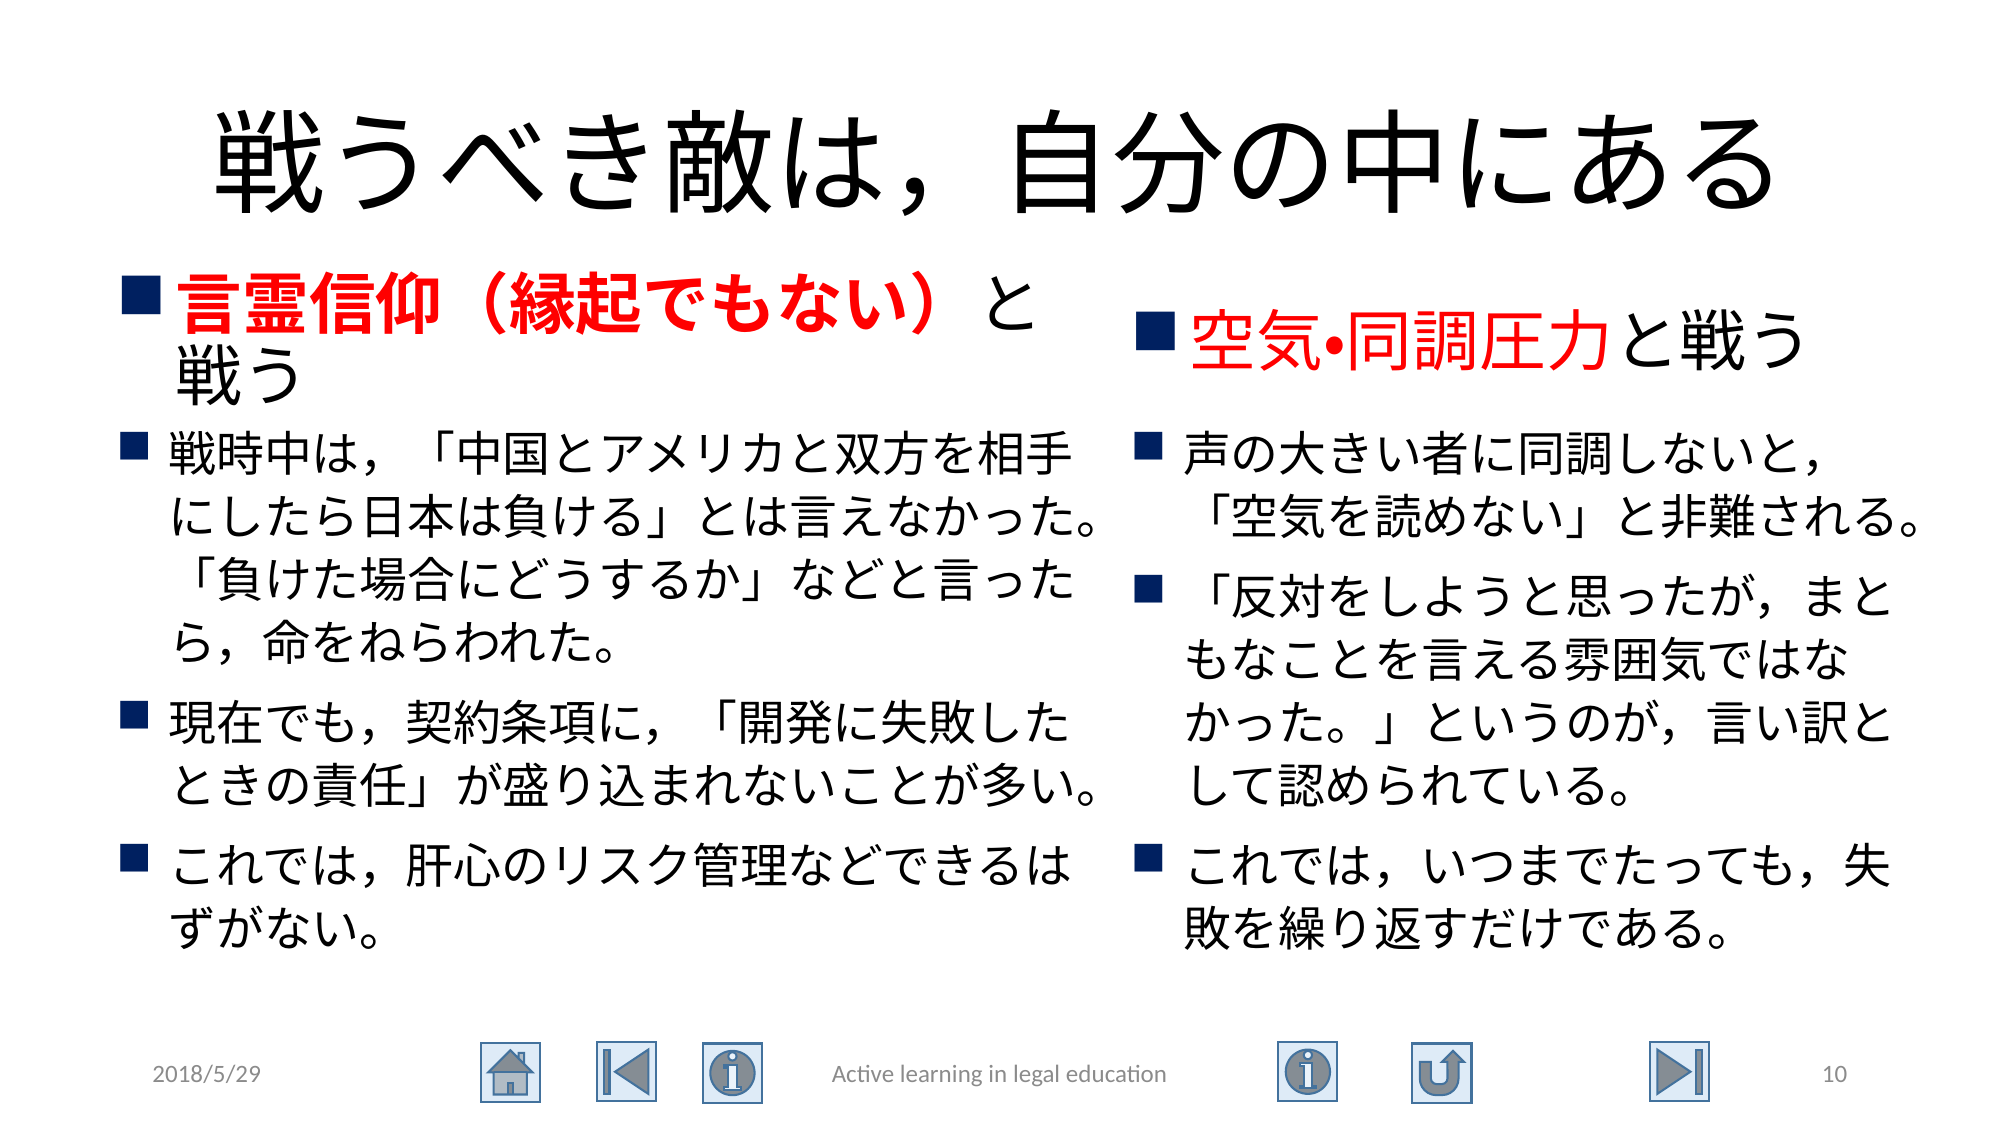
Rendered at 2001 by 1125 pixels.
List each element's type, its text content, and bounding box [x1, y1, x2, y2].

title 戦うべき敵は，自分の中にある [137, 59, 1863, 278]
text_box 言霊信仰（縁起でもない）と戦う [101, 275, 1092, 410]
footer Active learning in legal education [662, 1042, 1338, 1103]
slide_number 10 [1412, 1042, 1863, 1103]
text_box 空気・同調圧力と戦う [1115, 275, 1917, 410]
text_box 戦時中は，「中国とアメリカと双方を相手にしたら日本は負ける」とは言えなかった。「負けた場合にどうするか」などと言ったら，命をねらわれた。 現在でも，契約条項に，「開発に失敗したときの責任」が盛り込まれないことが多い。 これでは，肝心のリスク管理などできるはずがない。 [101, 410, 1092, 1016]
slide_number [137, 1042, 588, 1103]
text_box 声の大きい者に同調しないと，「空気を読めない」と非難される。 「反対をしようと思ったが，まともなことを言える雰囲気ではなかった。」というのが，言い訳として認められている。 これでは，いつまでたっても，失敗を繰り返すだけである。 [1115, 410, 1917, 1016]
